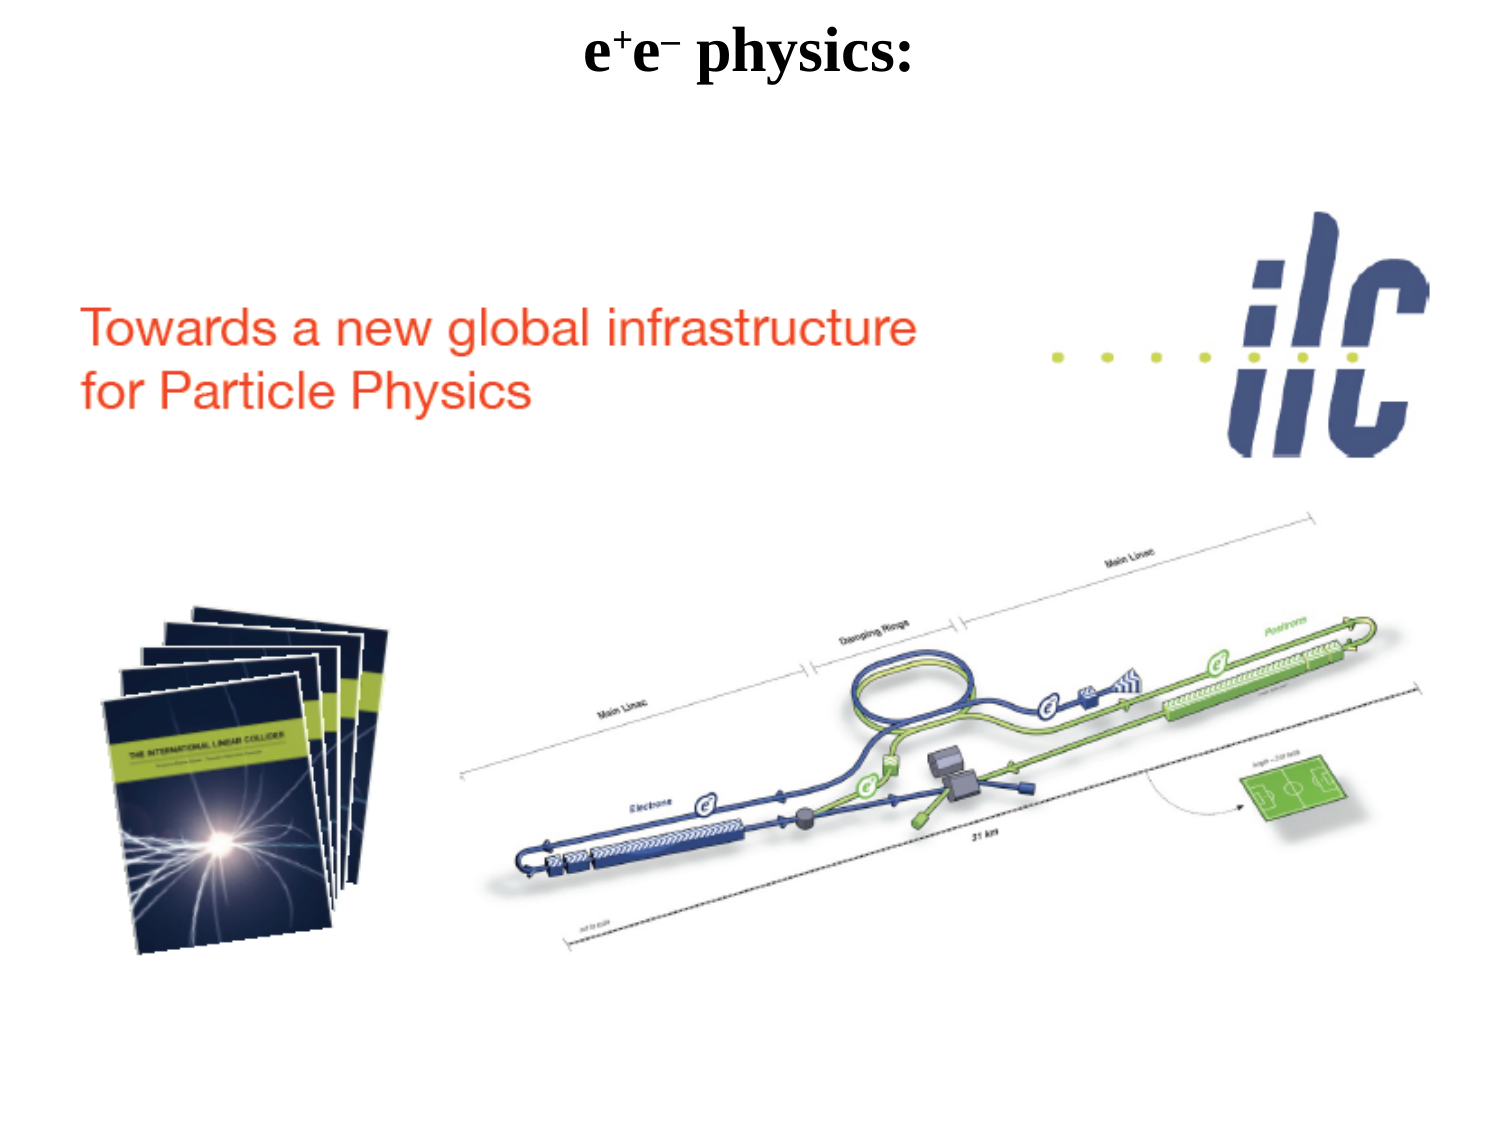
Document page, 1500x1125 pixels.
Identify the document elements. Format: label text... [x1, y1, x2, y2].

title e+e‒ physics: [75, 0, 1425, 93]
picture [25, 129, 1457, 968]
